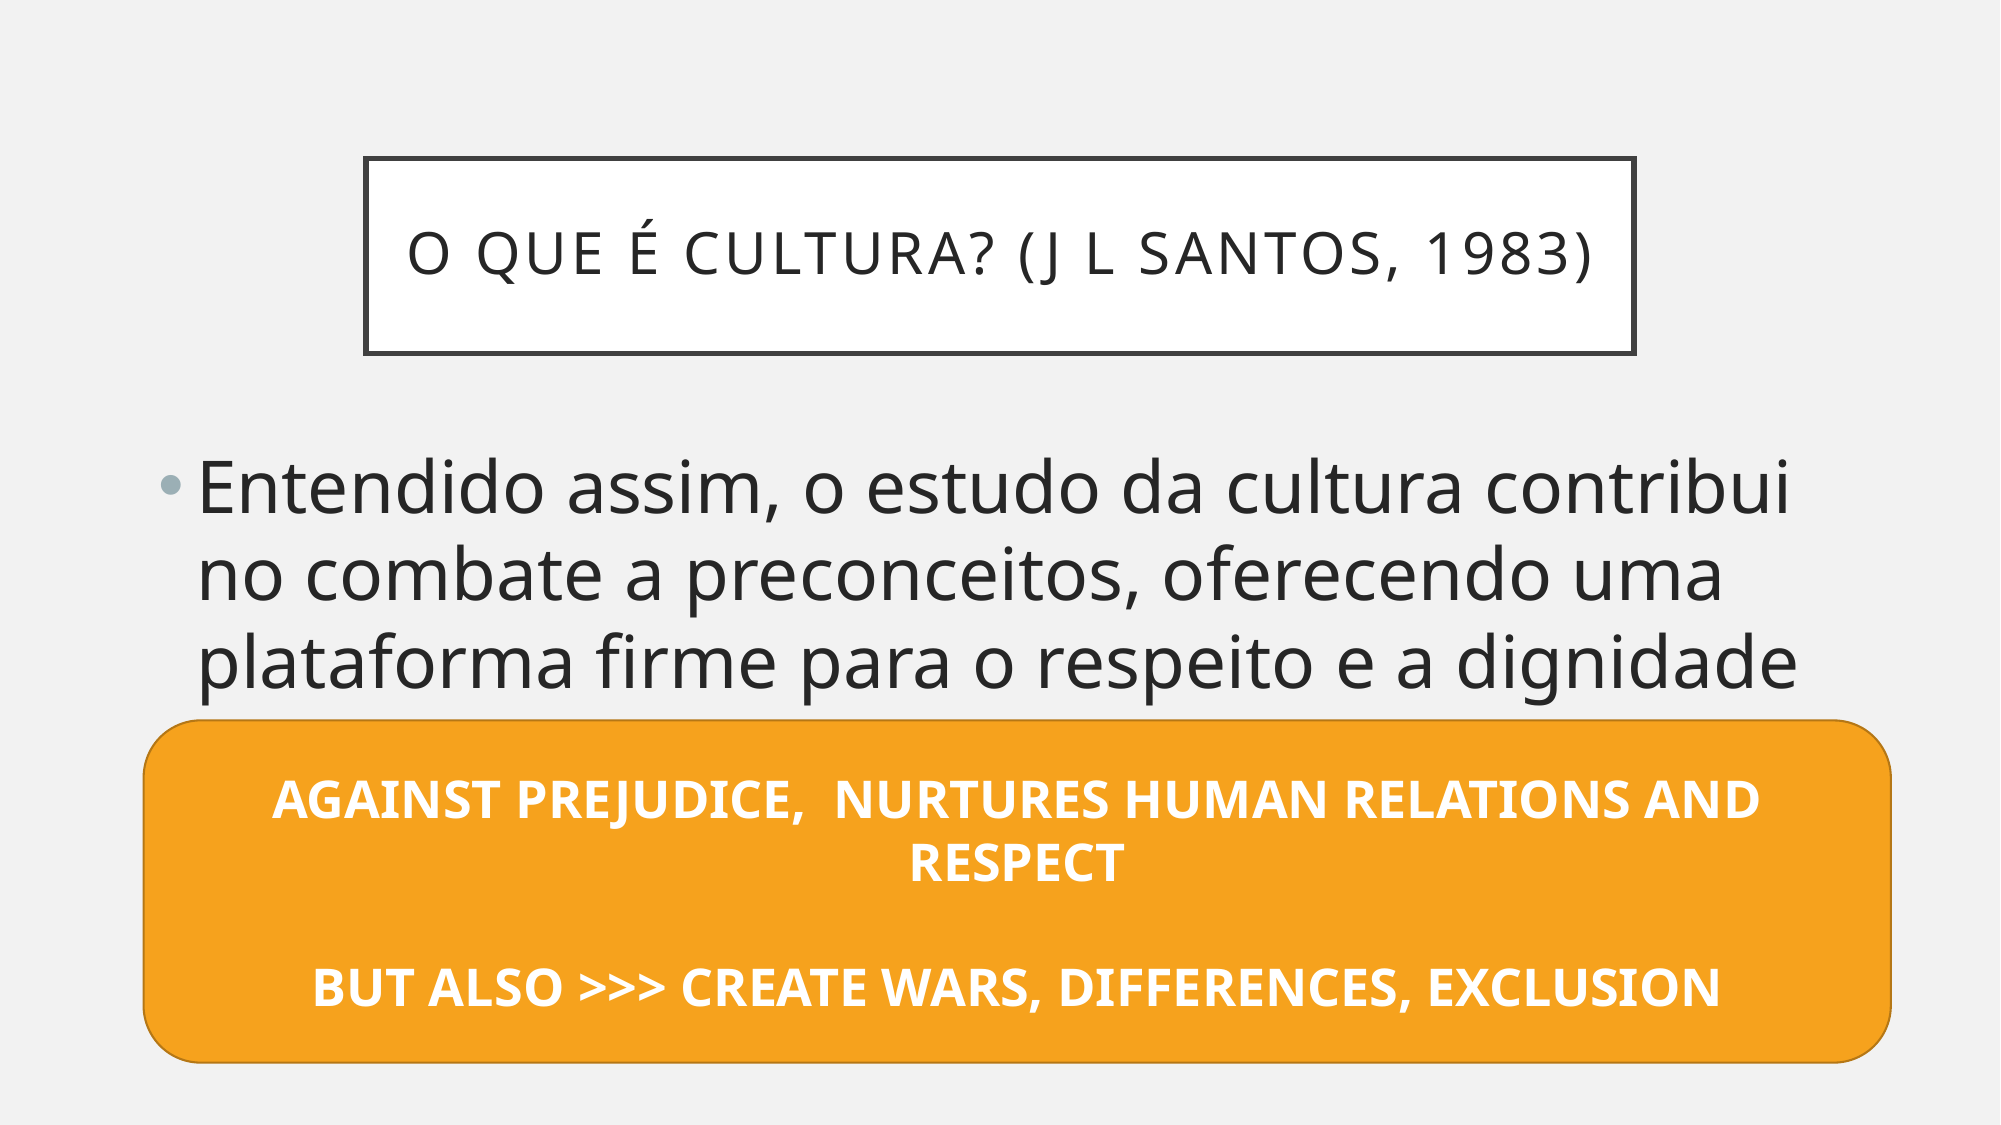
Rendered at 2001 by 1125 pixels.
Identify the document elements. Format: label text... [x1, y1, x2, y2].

title O que é cultura? (j l santos, 1983) [363, 156, 1637, 356]
list Entendido assim, o estudo da cultura contribui no combate a preconceitos, oferecendo uma plataforma firme para o respeito e a dignidade nas relações humanas. [143, 432, 1912, 942]
text_box AGAINST PREJUDICE, NURTURES HUMAN RELATIONS AND RESPECT BUT ALSO >>> CREATE WARS, DIFFERENCES, EXCLUSION [142, 719, 1892, 1064]
